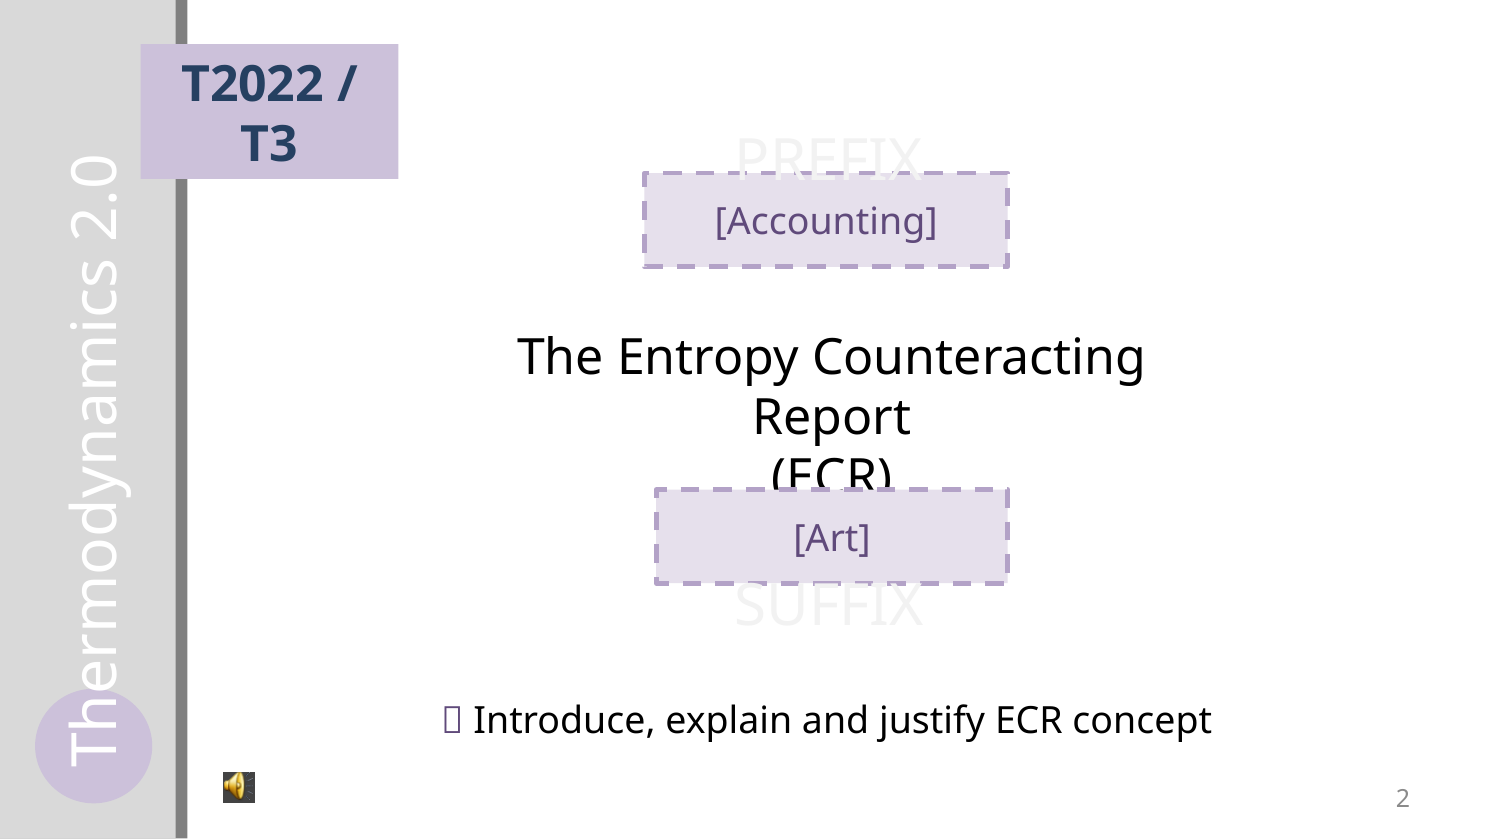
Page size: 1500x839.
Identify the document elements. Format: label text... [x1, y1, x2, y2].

text_box [178, 179, 190, 839]
text_box  Introduce, explain and justify ECR concept [426, 688, 1228, 749]
text_box Thermodynamics 2.0 [46, 0, 137, 783]
slide_number 2 [1074, 777, 1425, 822]
text_box The Entropy Counteracting Report (ECR) [445, 266, 1219, 688]
text_box T2022 / T3 [140, 44, 399, 179]
text_box [Accounting] [642, 171, 1010, 266]
text_box [32, 704, 155, 806]
text_box [0, 0, 178, 839]
text_box [178, 0, 190, 44]
picture [222, 770, 257, 805]
text_box SUFFIX [720, 559, 939, 645]
text_box [Art] [654, 487, 1010, 585]
text_box PREFIX [720, 114, 938, 200]
